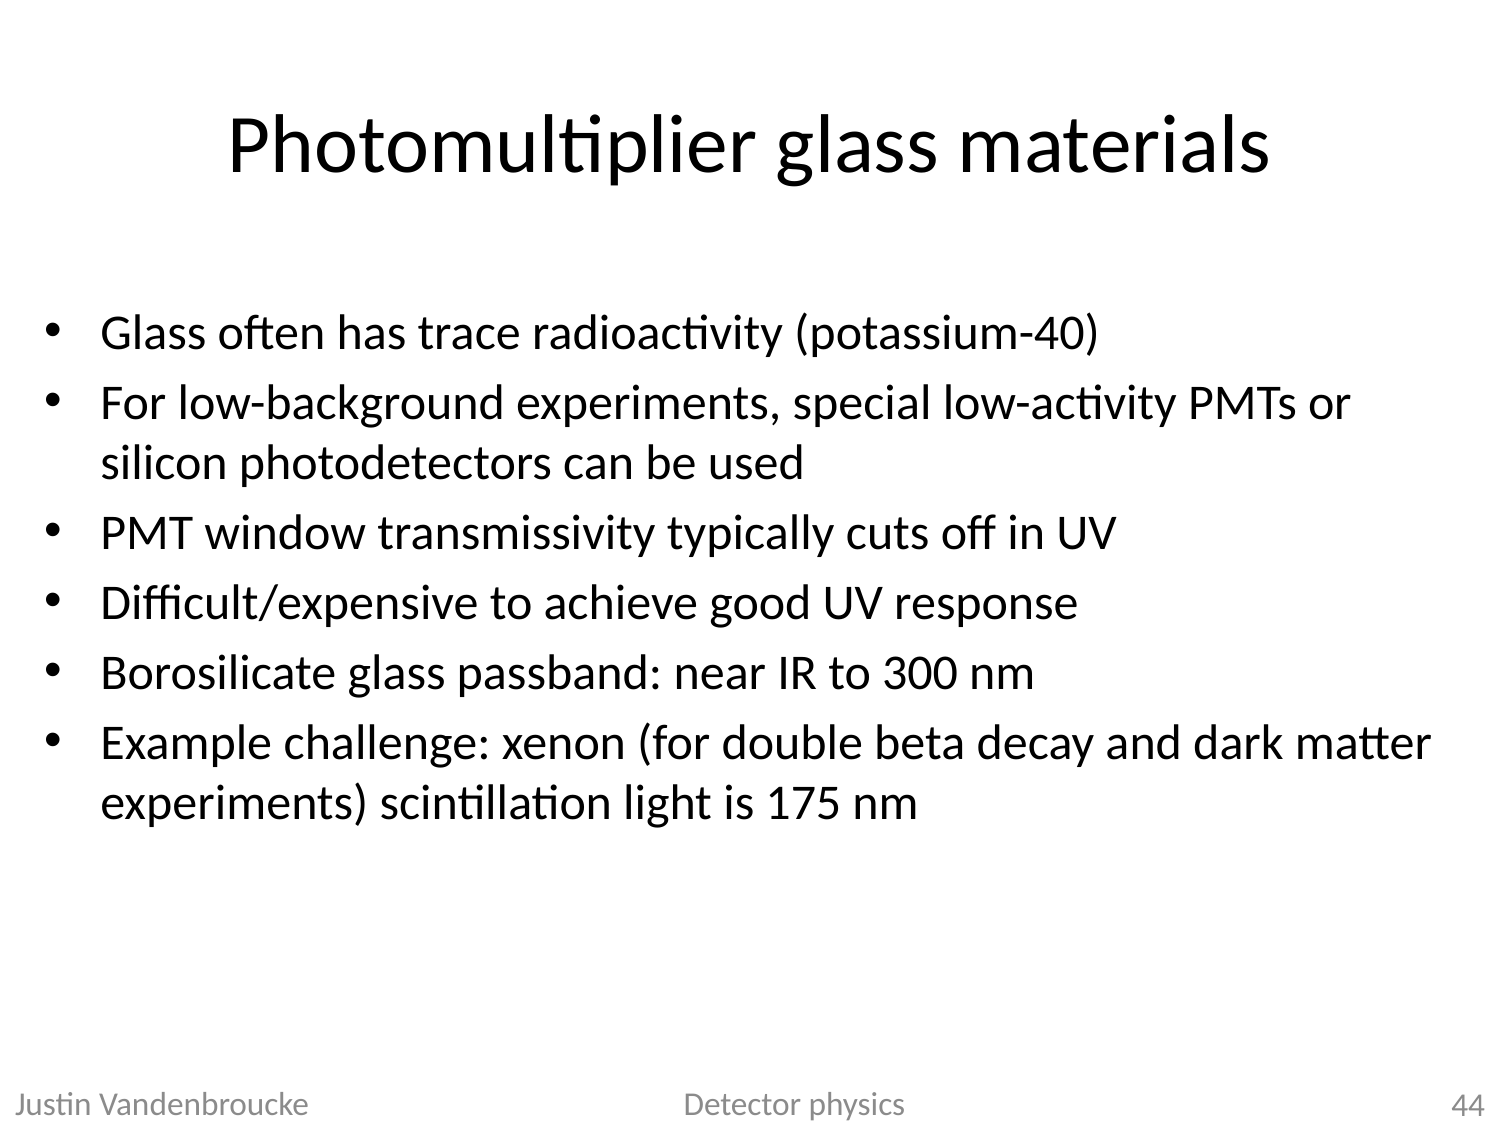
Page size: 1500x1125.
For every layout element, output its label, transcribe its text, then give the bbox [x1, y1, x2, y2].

footer Justin Vandenbroucke Detector physics [0, 1078, 1014, 1125]
slide_number 44 [1145, 1079, 1500, 1125]
list Glass often has trace radioactivity (potassium-40) For low-background experiments, special low-activity PMTs or silicon photodetectors can be used PMT window transmissivity typically cuts off in UV Difficult/expensive to achieve good UV response Borosilicate glass passband: near IR to 300 nm Example challenge: xenon (for double beta decay and dark matter experiments) scintillation light is 175 nm [29, 291, 1500, 1035]
title Photomultiplier glass materials [75, 45, 1425, 233]
